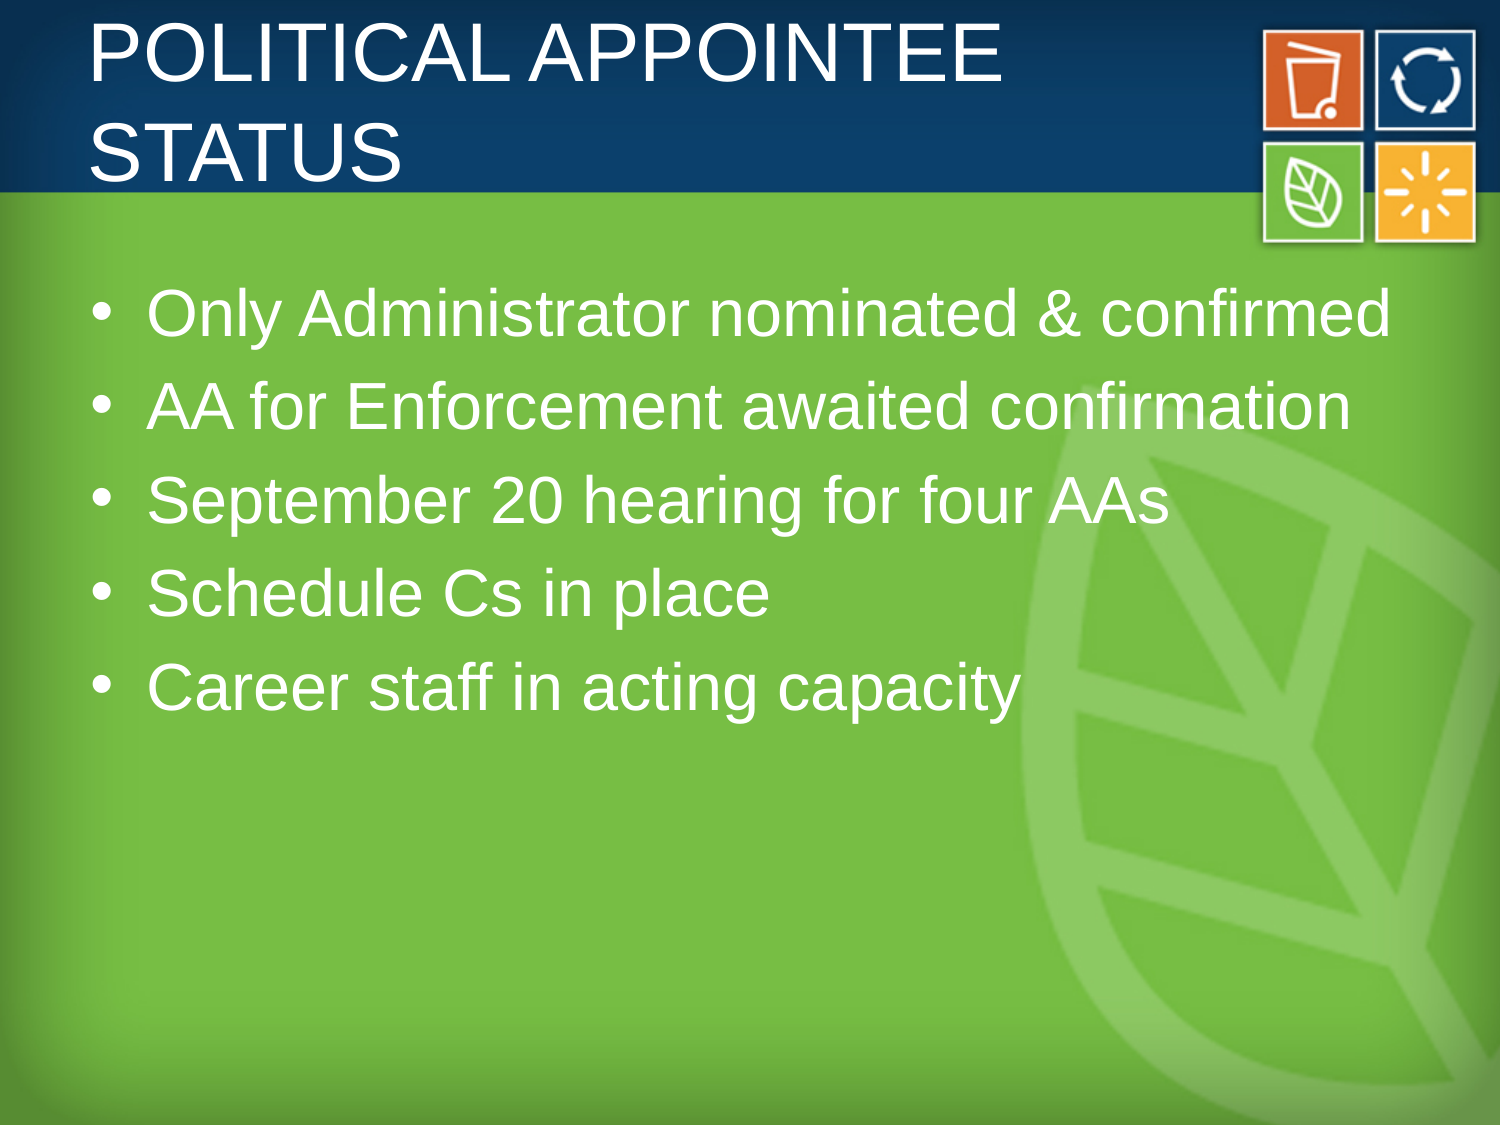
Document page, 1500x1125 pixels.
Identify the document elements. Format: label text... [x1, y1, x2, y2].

title POLITICAL APPOINTEE STATUS [72, 0, 1263, 196]
picture [0, 0, 1500, 1125]
list Only Administrator nominated & confirmed AA for Enforcement awaited confirmation September 20 hearing for four AAs Schedule Cs in place Career staff in acting capacity [74, 262, 1426, 1006]
